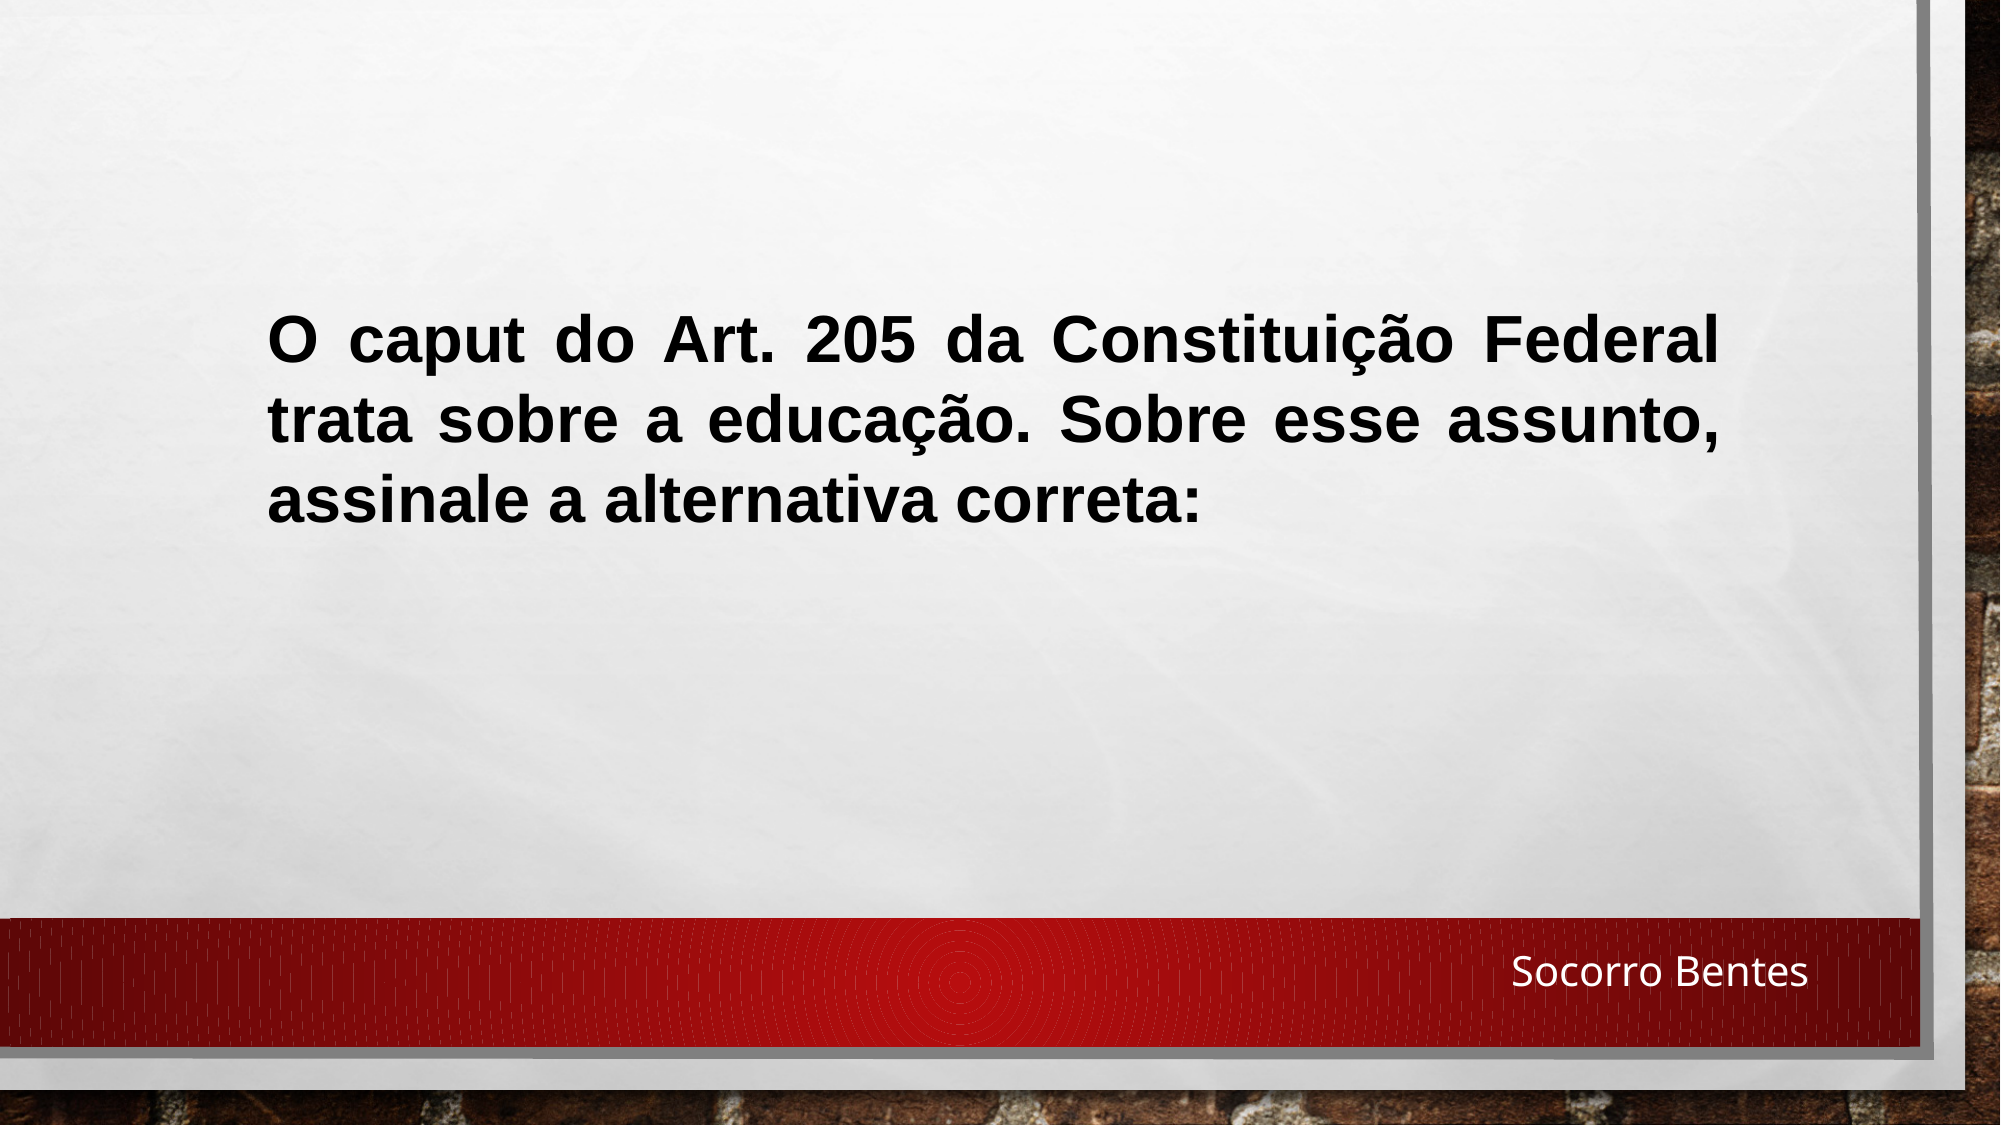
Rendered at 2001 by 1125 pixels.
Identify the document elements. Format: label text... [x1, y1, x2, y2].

text_box O caput do Art. 205 da Constituição Federal trata sobre a educação. Sobre esse assunto, assinale a alternativa correta: [253, 288, 1738, 664]
text_box Socorro Bentes [1201, 937, 1825, 1002]
picture [0, 0, 2000, 1125]
